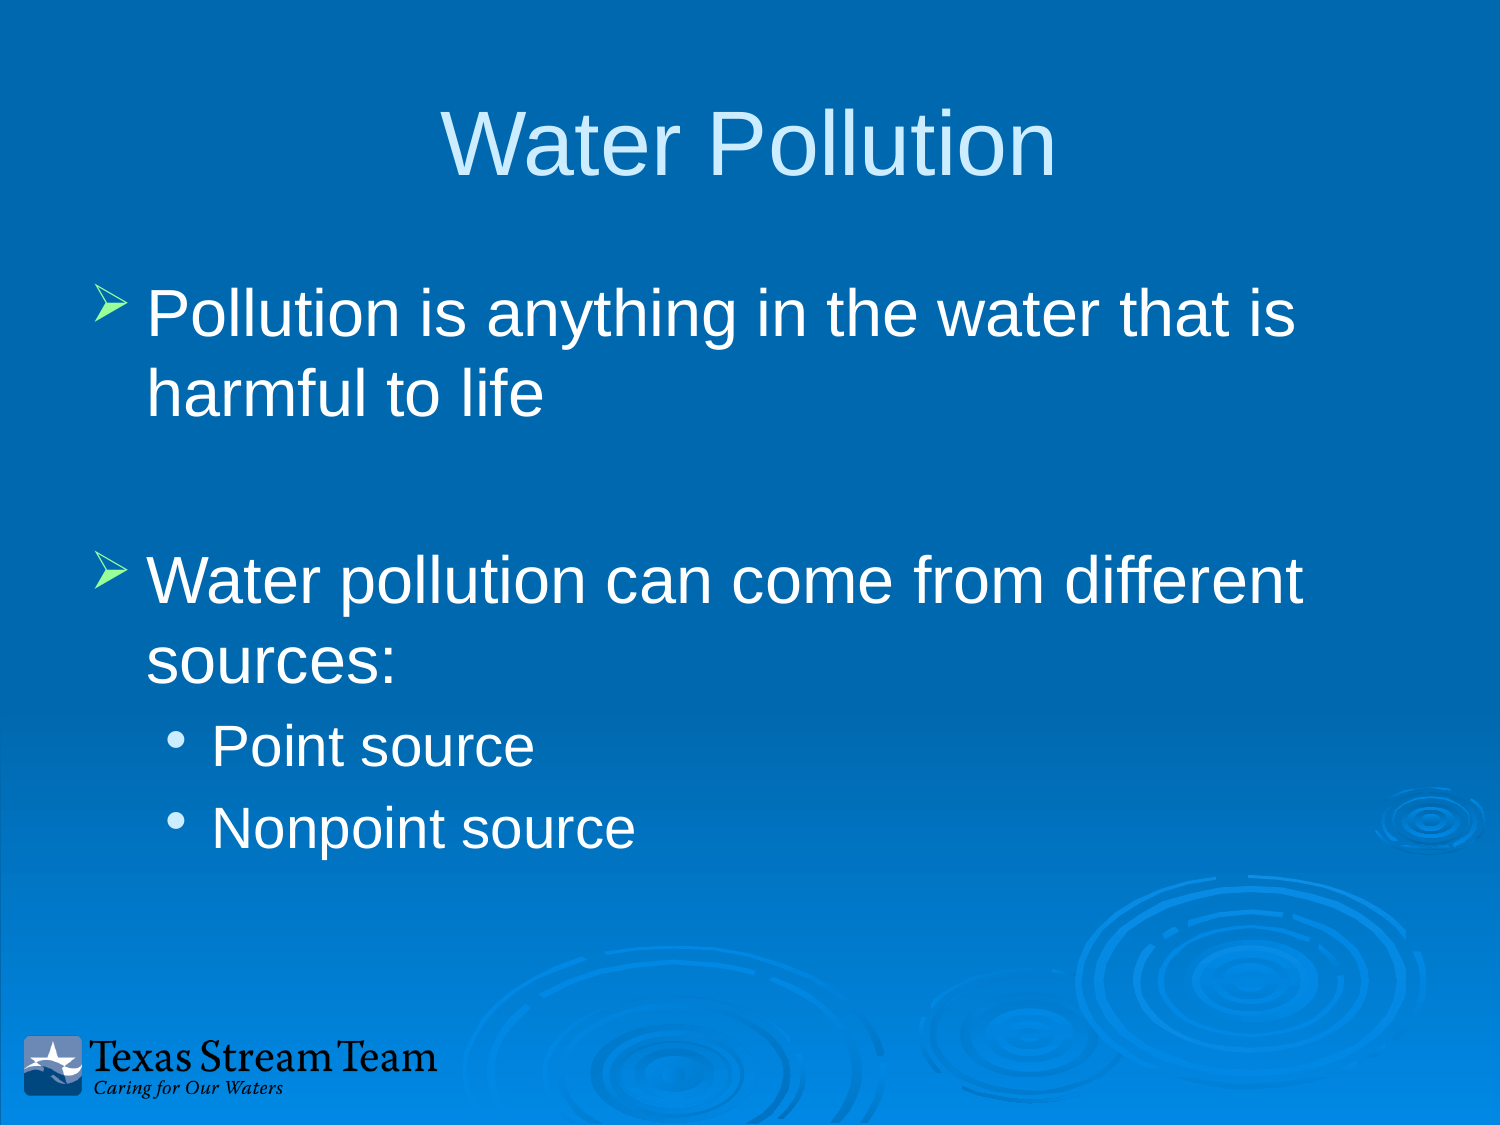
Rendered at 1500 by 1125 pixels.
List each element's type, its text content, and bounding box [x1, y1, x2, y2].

title Water Pollution [74, 45, 1426, 233]
list Pollution is anything in the water that is harmful to life Water pollution can come from different sources: Point source Nonpoint source [74, 262, 1426, 1006]
picture [24, 1033, 438, 1105]
